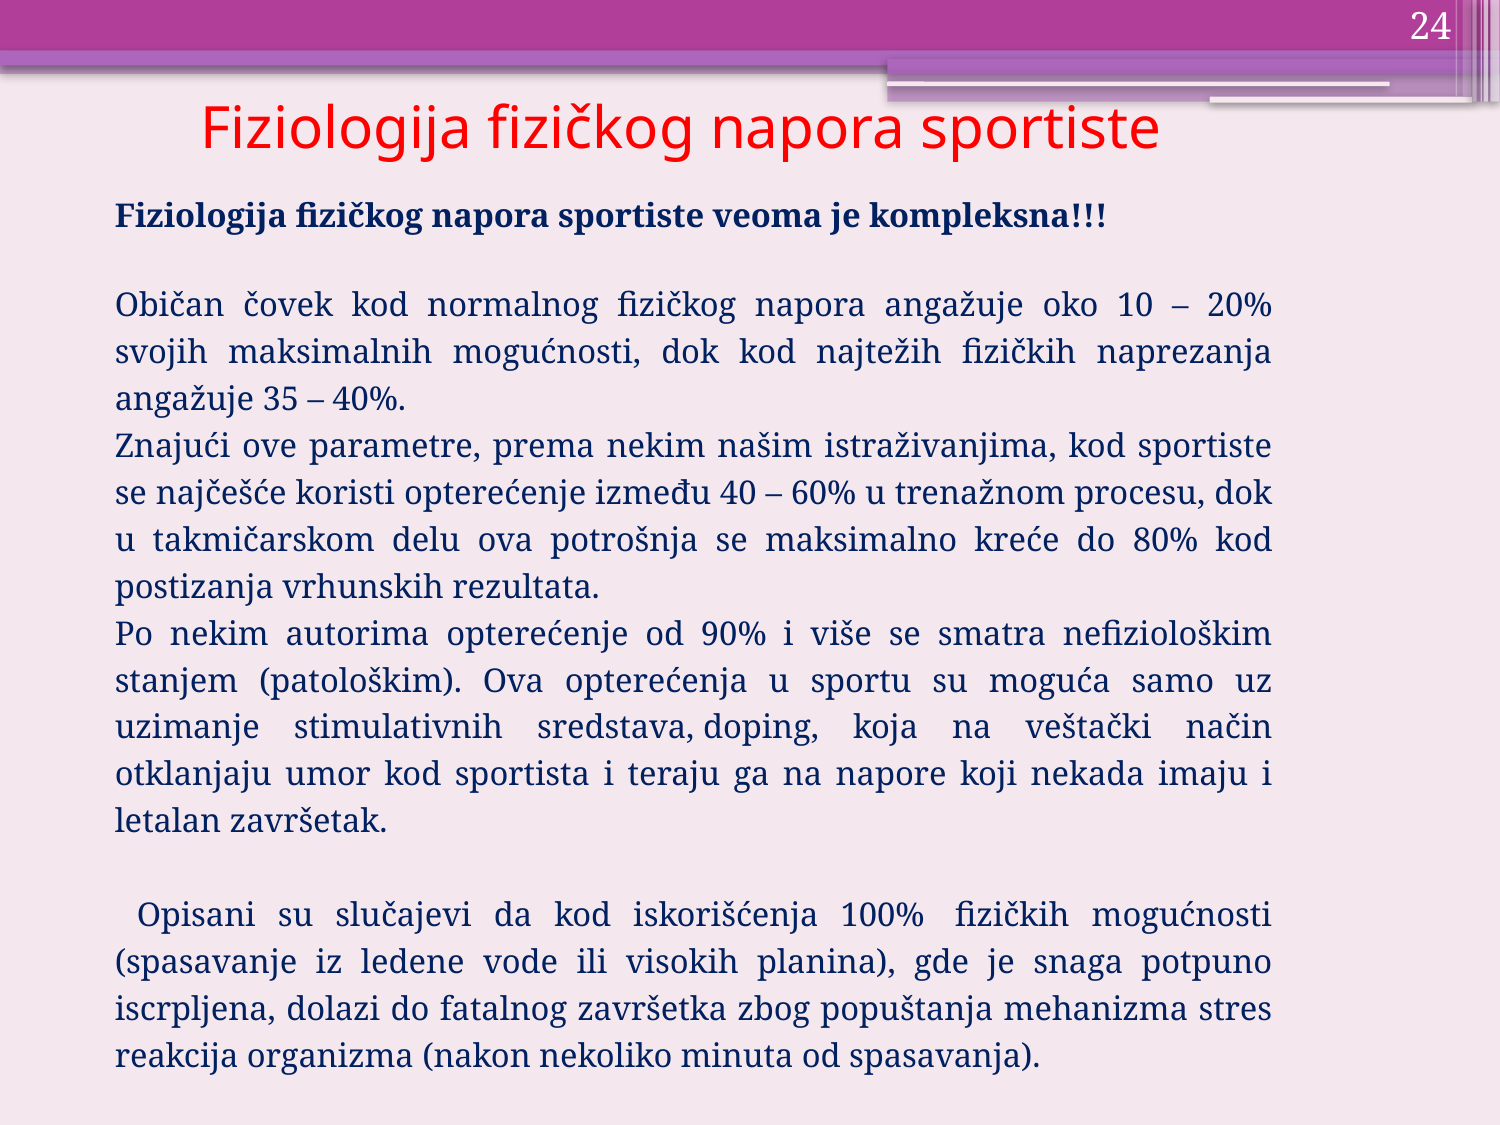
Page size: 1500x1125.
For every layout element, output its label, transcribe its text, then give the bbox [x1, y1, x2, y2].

list Fiziologija fizičkog napora sportiste veoma je kompleksna!!! Običan čovek kod normalnog fizičkog napora angažuje oko 10 – 20% svojih maksimalnih mogućnosti, dok kod najtežih fizičkih naprezanja angažuje 35 – 40%. Znajući ove parametre, prema nekim našim istraživanjima, kod sportiste se najčešće koristi opterećenje između 40 – 60% u trenažnom procesu, dok u takmičarskom delu ova potrošnja se maksimalno kreće do 80% kod postizanja vrhunskih rezultata. Po nekim autorima opterećenje od 90% i više se smatra nefiziološkim stanjem (patološkim). Ova opterećenja u sportu su moguća samo uz uzimanje stimulativnih sredstava, doping, koja na veštački način otklanjaju umor kod sportista i teraju ga na napore koji nekada imaju i letalan završetak. Opisani su slučajevi da kod iskorišćenja 100% fizičkih mogućnosti (spasavanje iz ledene vode ili visokih planina), gde je snaga potpuno iscrpljena, dolazi do fatalnog završetka zbog popuštanja mehanizma stres reakcija organizma (nakon nekoliko minuta od spasavanja). [99, 200, 1288, 1088]
slide_number 24 [1341, 0, 1466, 61]
title Fiziologija fizičkog napora sportiste [62, 50, 1300, 200]
